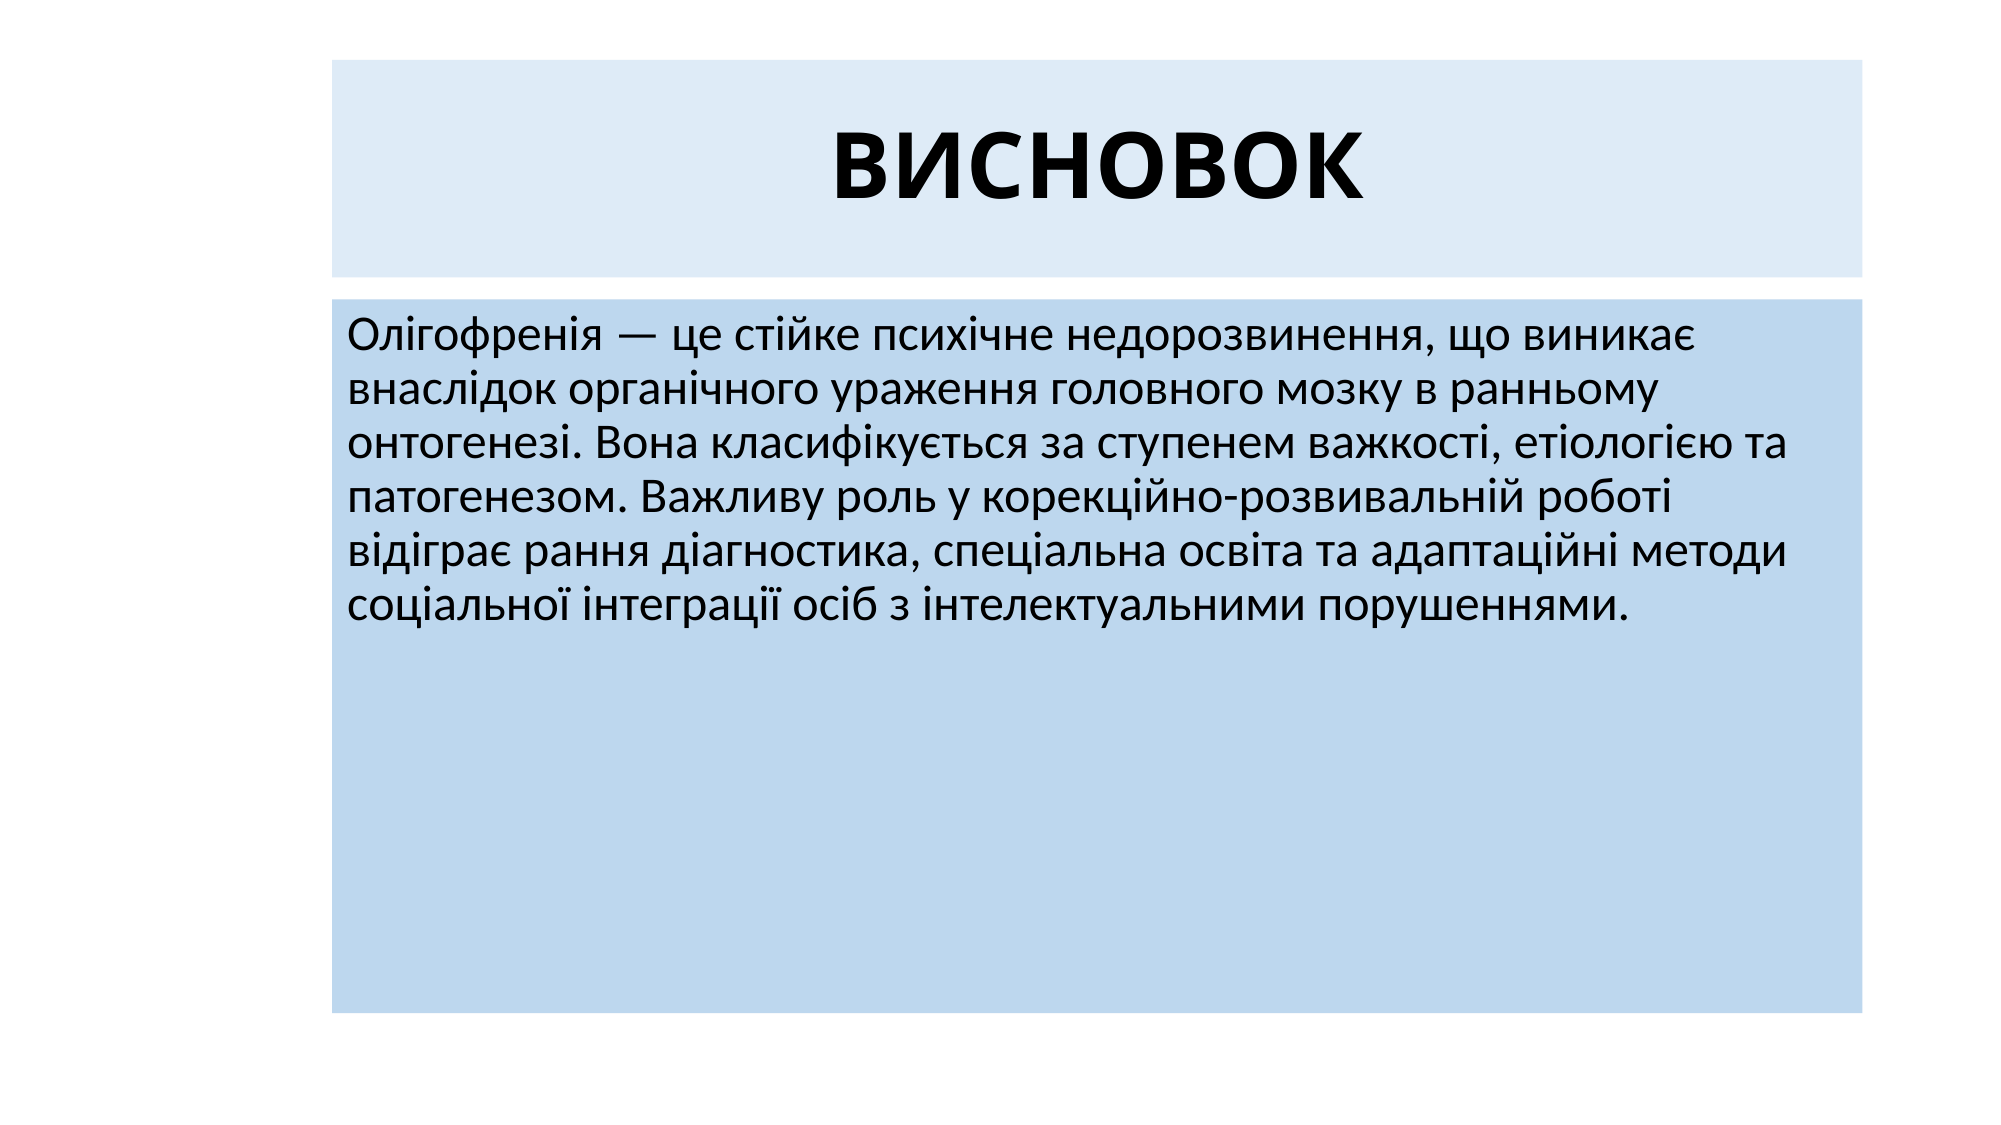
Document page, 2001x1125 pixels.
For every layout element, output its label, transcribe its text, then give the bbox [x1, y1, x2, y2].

list Олігофренія — це стійке психічне недорозвинення, що виникає внаслідок органічного ураження головного мозку в ранньому онтогенезі. Вона класифікується за ступенем важкості, етіологією та патогенезом. Важливу роль у корекційно-розвивальній роботі відіграє рання діагностика, спеціальна освіта та адаптаційні методи соціальної інтеграції осіб з інтелектуальними порушеннями. [332, 299, 1863, 1014]
title ВИСНОВОК [332, 59, 1863, 278]
